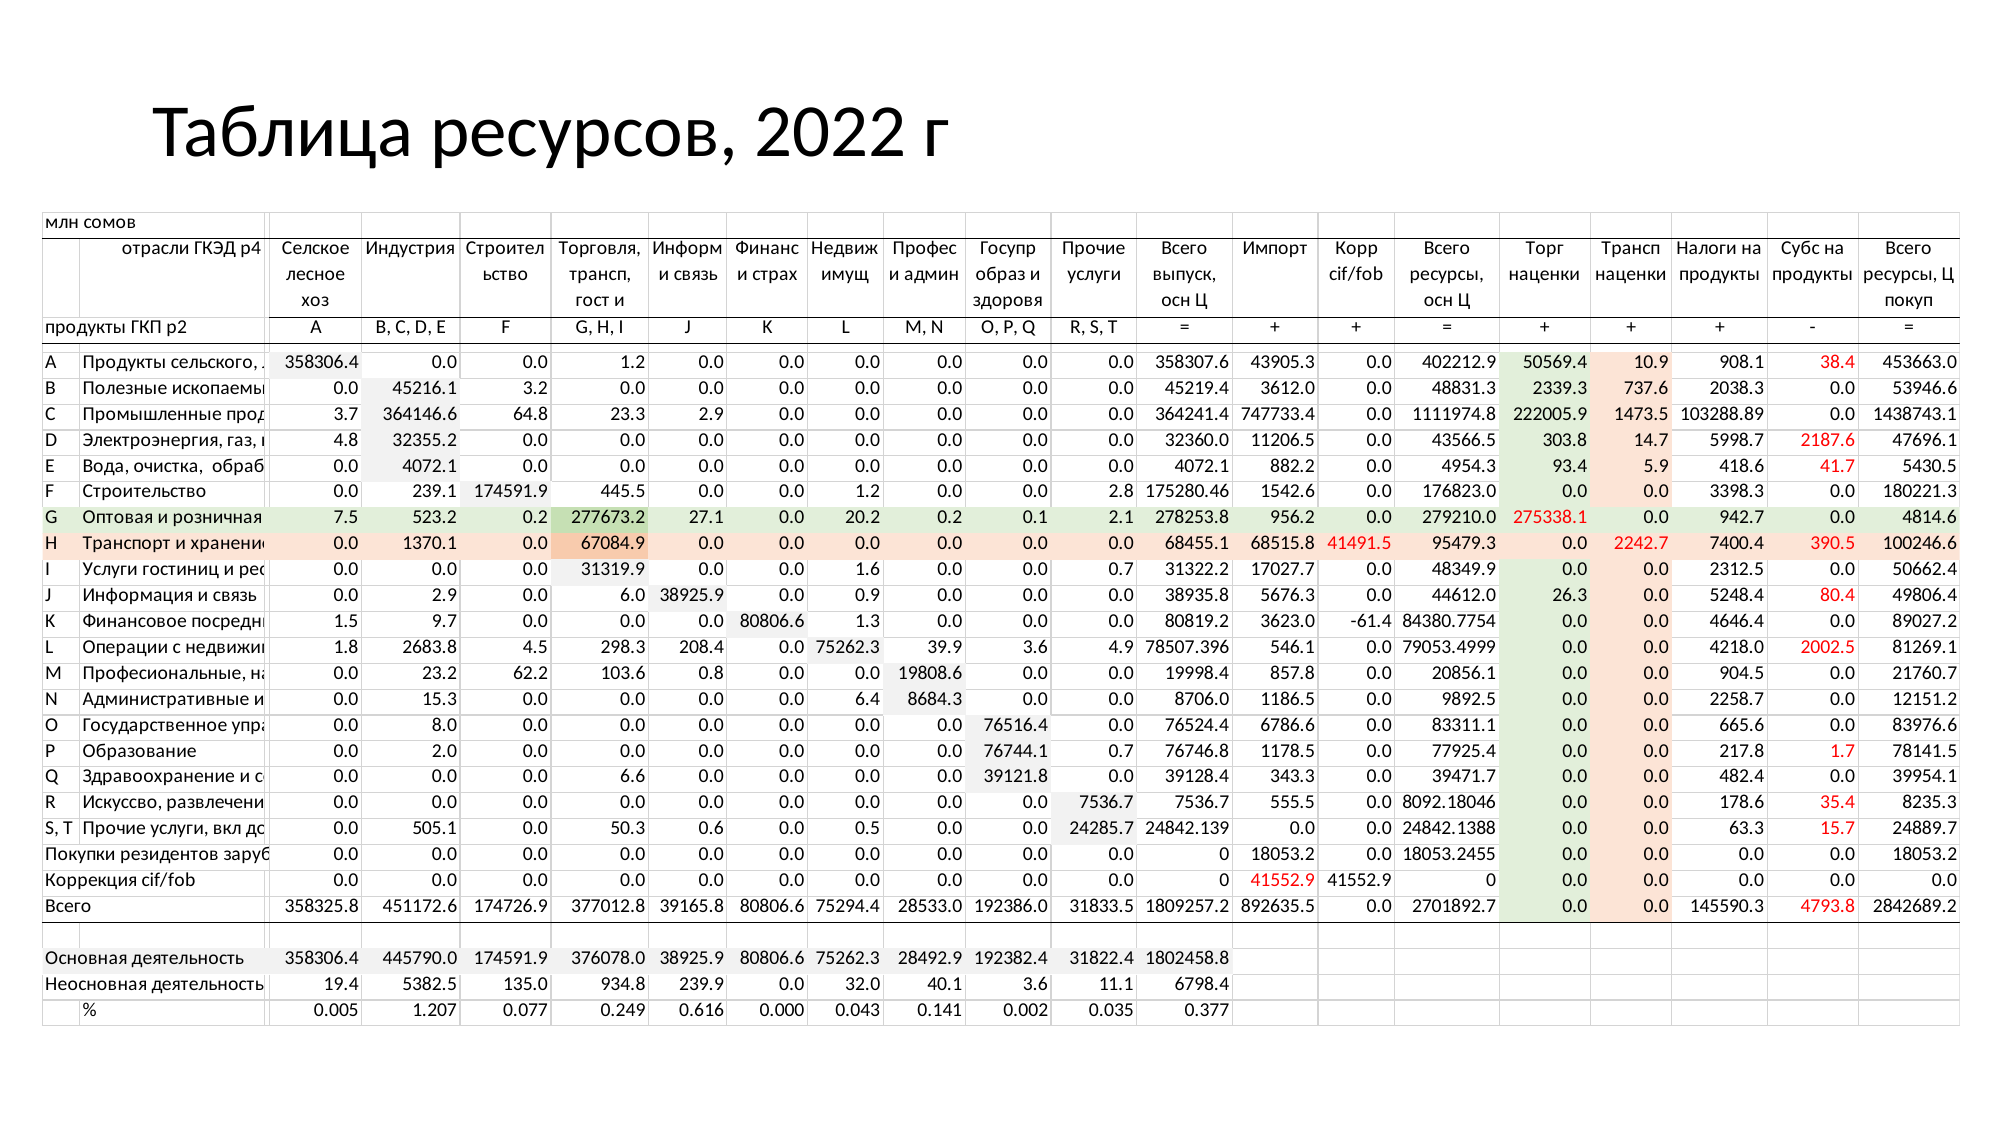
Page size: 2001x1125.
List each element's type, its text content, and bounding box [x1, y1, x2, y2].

title Таблица ресурсов, 2022 г [137, 81, 1863, 184]
picture [41, 212, 1961, 1027]
